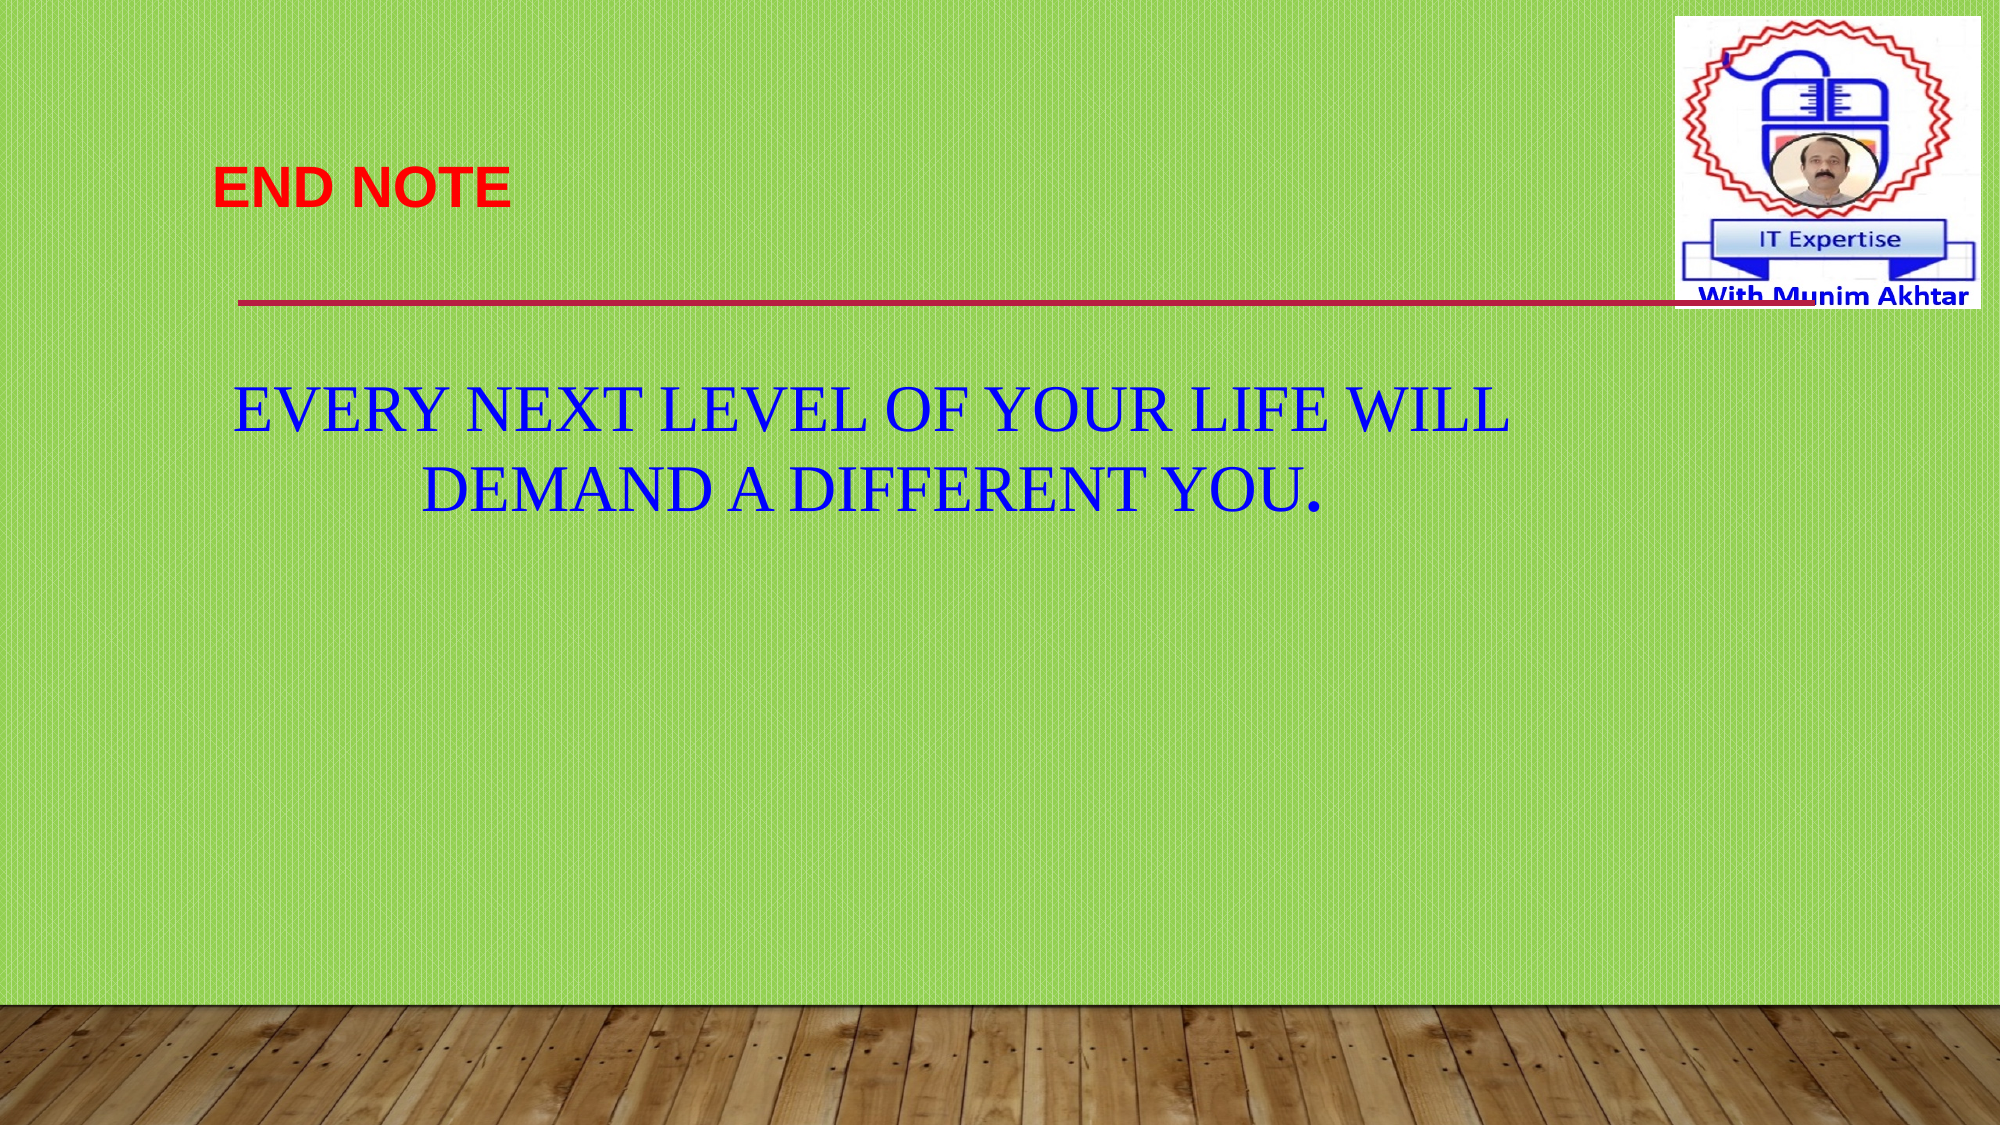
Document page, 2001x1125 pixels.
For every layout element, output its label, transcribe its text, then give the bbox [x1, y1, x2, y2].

picture [1675, 16, 1981, 309]
list Every next level of your life will demand a different you. [168, 363, 1575, 609]
picture [0, 1005, 2000, 1125]
title End Note [196, 149, 1547, 338]
